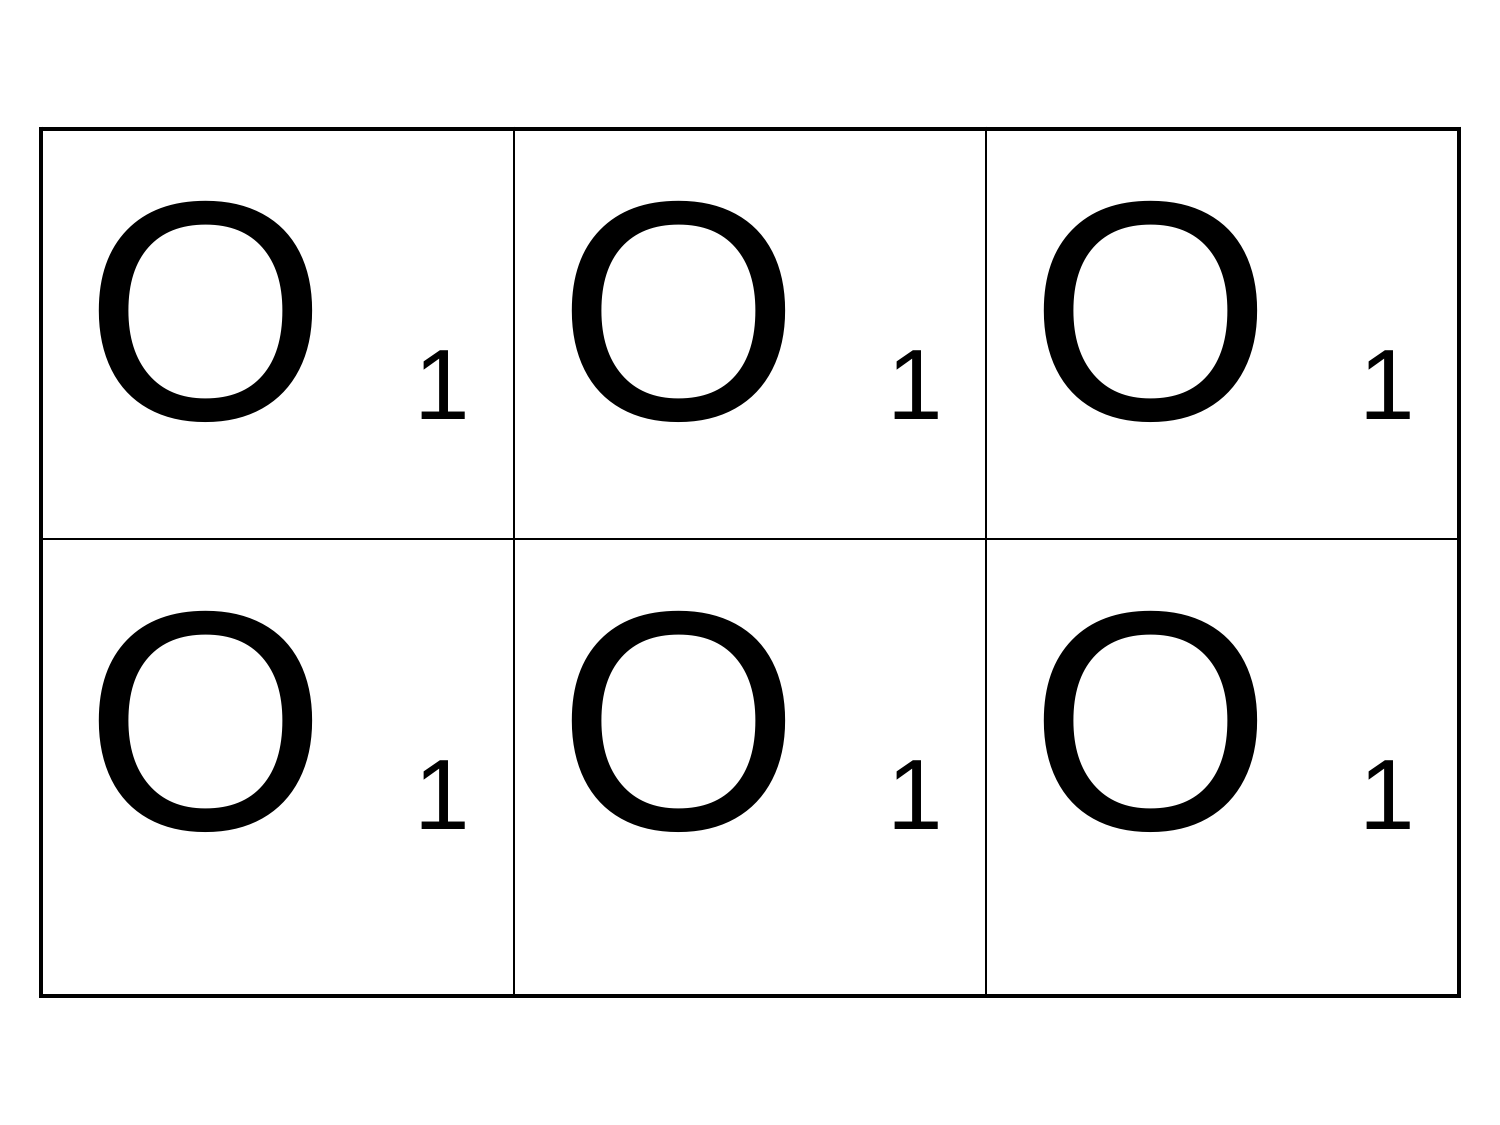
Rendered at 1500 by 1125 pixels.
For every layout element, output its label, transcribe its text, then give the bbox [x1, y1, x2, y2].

table_header O 1 [987, 131, 1457, 538]
table_cell O 1 [515, 540, 985, 994]
table_cell O 1 [43, 540, 513, 994]
table_header O 1 [43, 131, 513, 538]
table_header O 1 [515, 131, 985, 538]
table_cell O 1 [987, 540, 1457, 994]
